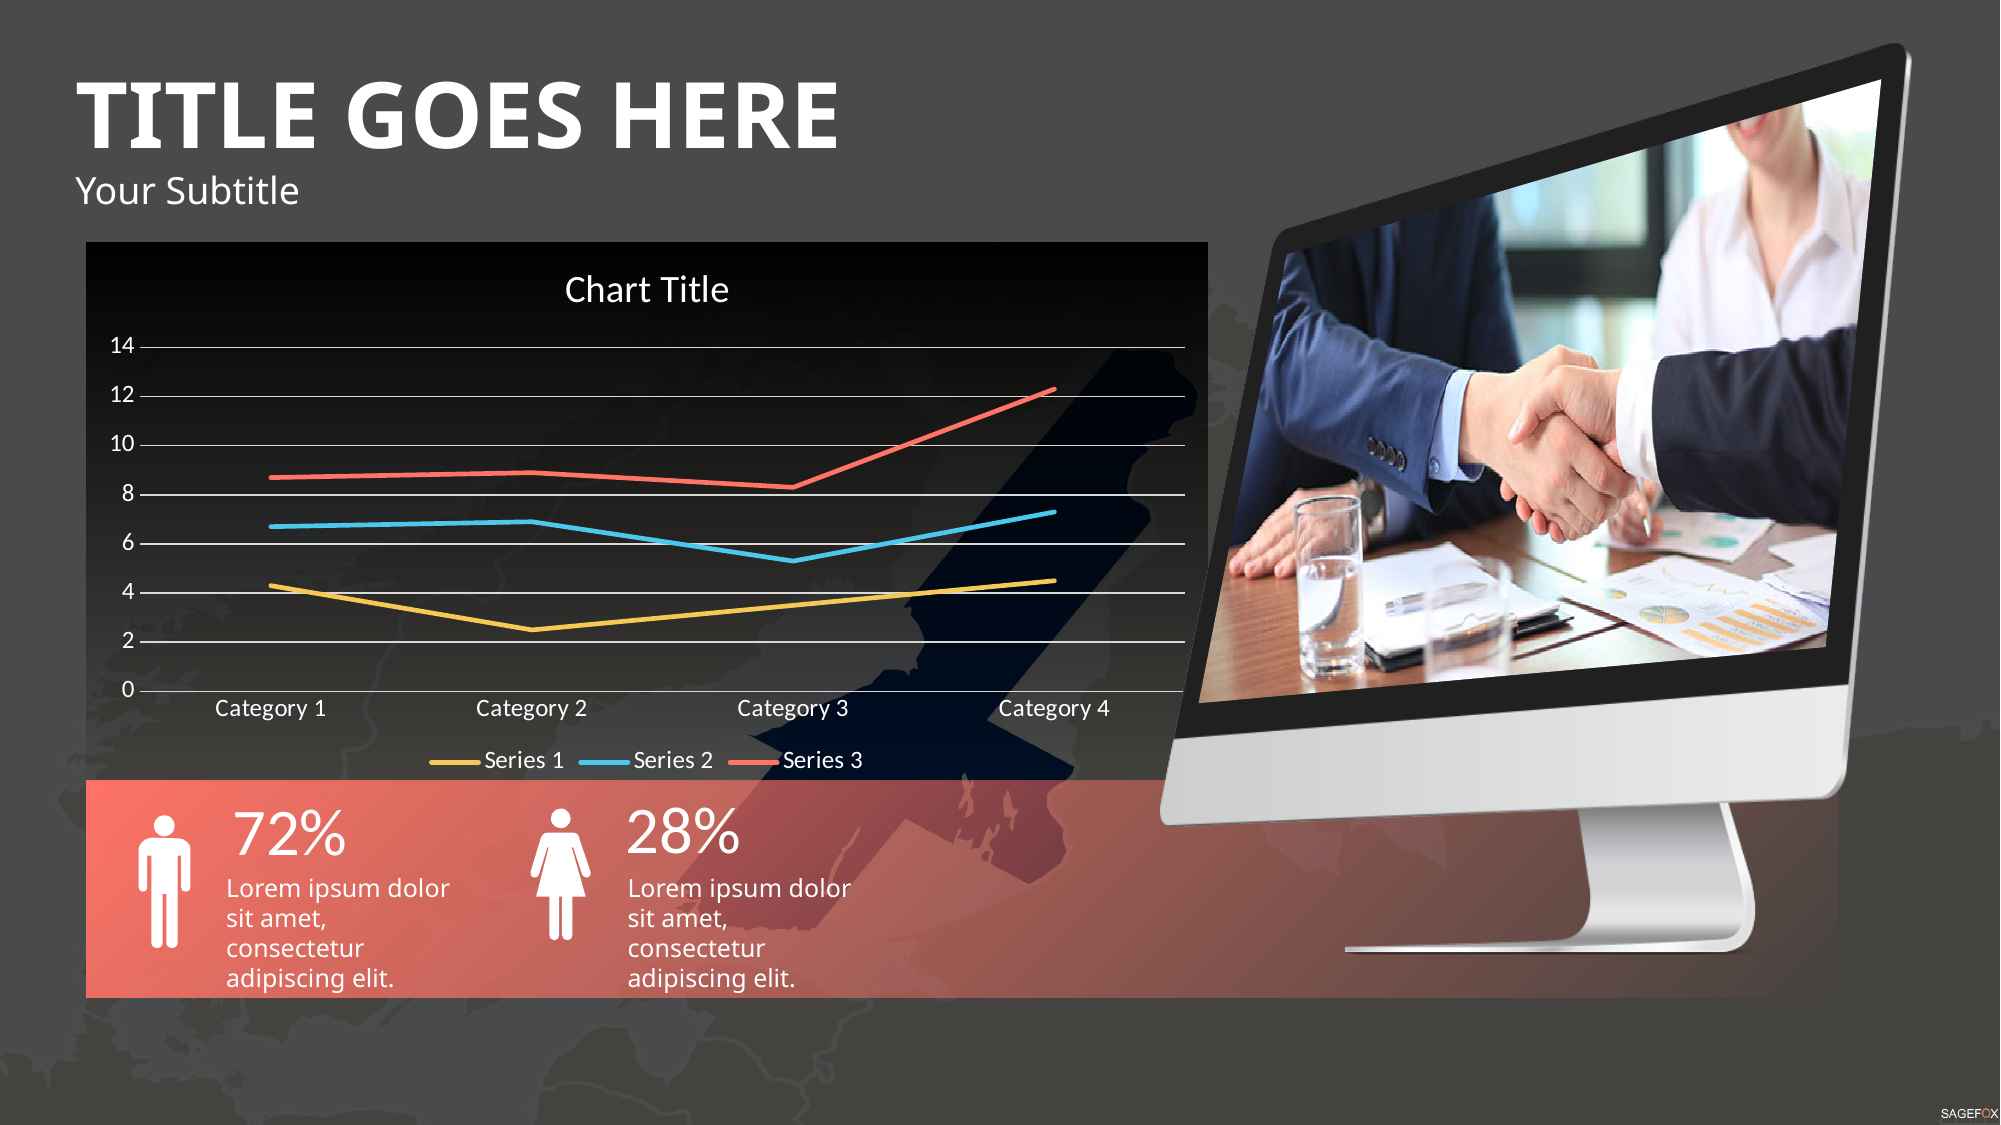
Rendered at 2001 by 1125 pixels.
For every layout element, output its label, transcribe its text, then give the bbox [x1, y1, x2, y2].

text_box Lorem ipsum dolor sit amet, consectetur adipiscing elit. [612, 865, 869, 1000]
text_box [86, 782, 211, 998]
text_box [138, 815, 191, 948]
text_box 72% [211, 782, 369, 865]
picture [0, 0, 2001, 1125]
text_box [529, 808, 592, 941]
text_box TITLE GOES HERE Your Subtitle [60, 49, 1036, 220]
chart [86, 242, 1160, 782]
text_box Lorem ipsum dolor sit amet, consectetur adipiscing elit. [211, 865, 468, 1000]
text_box [762, 782, 1160, 998]
text_box 28% [605, 782, 762, 875]
text_box [369, 782, 612, 998]
